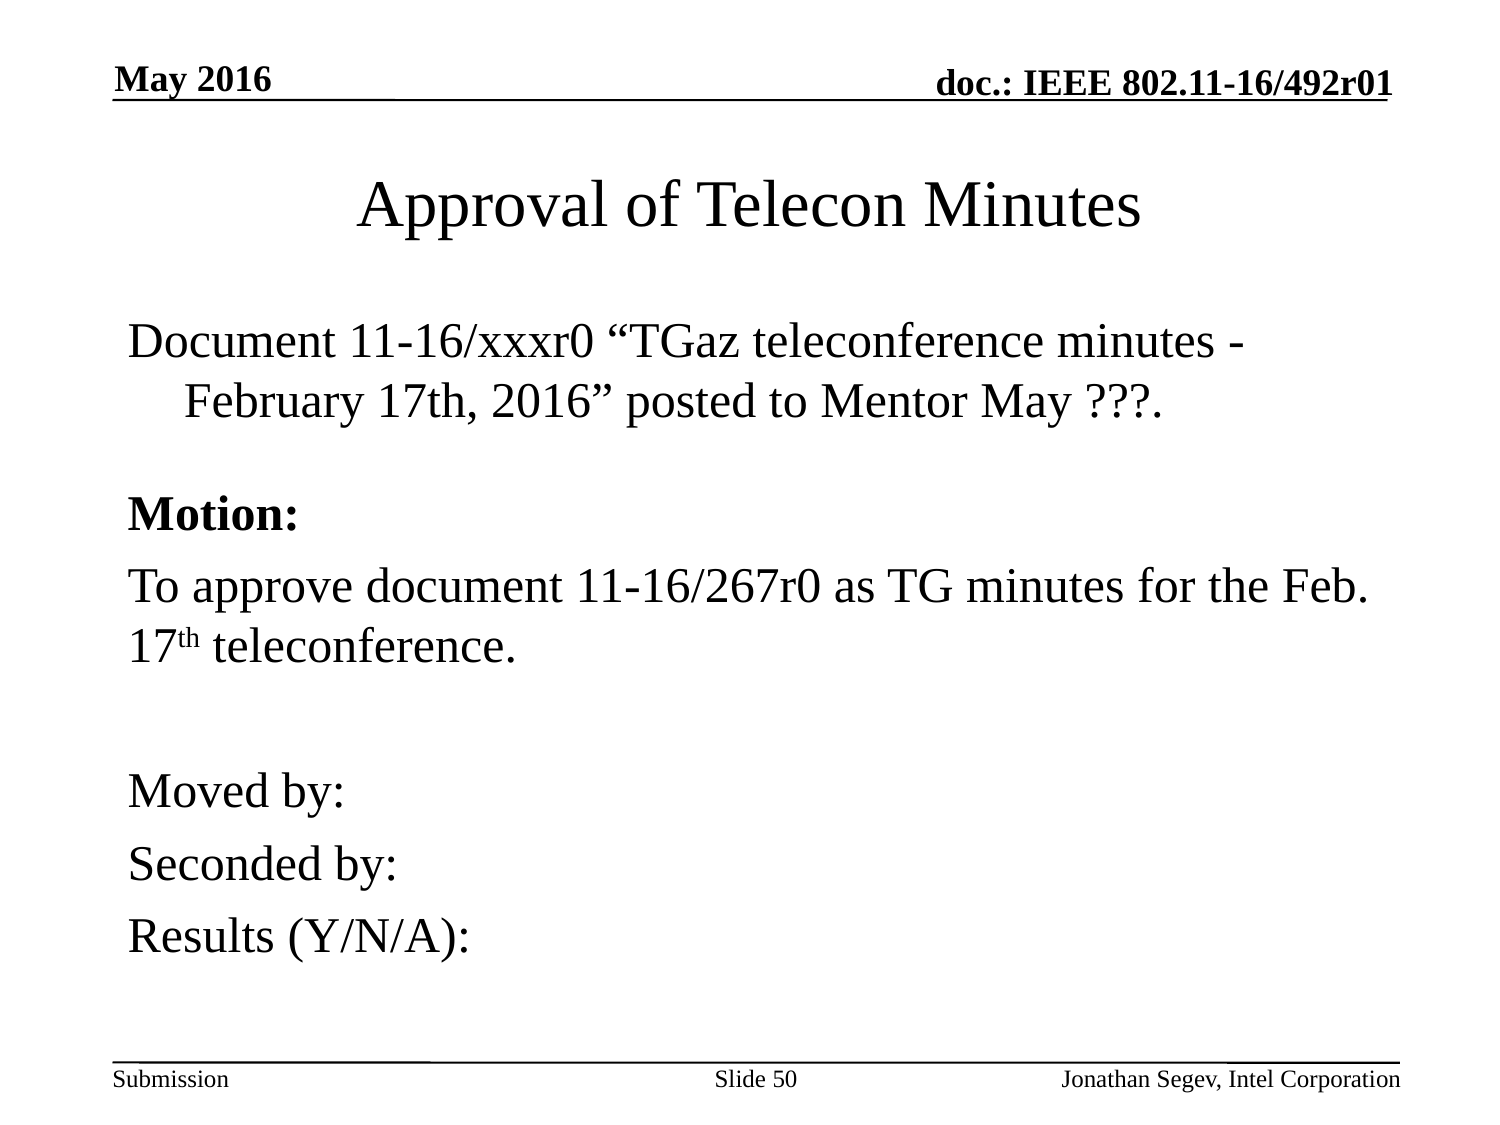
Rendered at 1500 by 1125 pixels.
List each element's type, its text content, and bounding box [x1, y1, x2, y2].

slide_number Slide 50 [712, 1061, 800, 1123]
list Document 11-16/xxxr0 “TGaz teleconference minutes - February 17th, 2016” posted to Mentor May ???. Motion: To approve document 11-16/267r0 as TG minutes for the Feb. 17th teleconference. Moved by: Seconded by: Results (Y/N/A): [112, 299, 1388, 1000]
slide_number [114, 54, 423, 100]
title Approval of Telecon Minutes [112, 112, 1388, 288]
footer Jonathan Segev, Intel Corporation [878, 1061, 1402, 1093]
